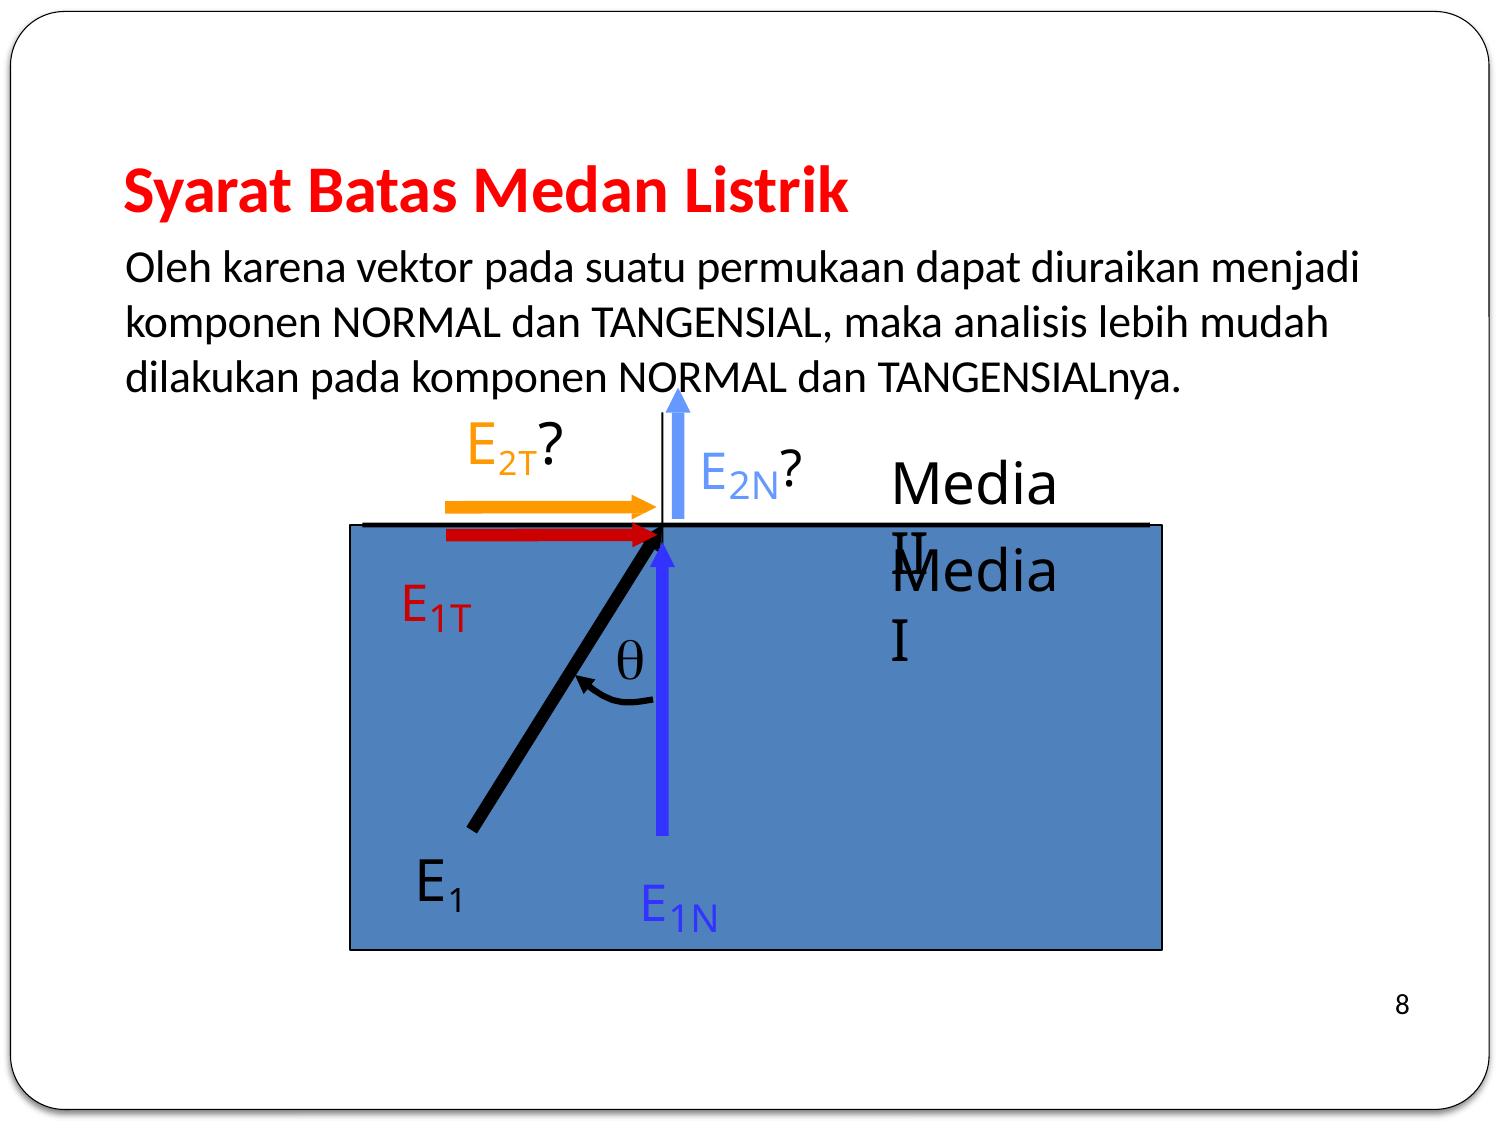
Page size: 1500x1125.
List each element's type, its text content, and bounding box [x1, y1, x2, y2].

text_box E2N? [693, 410, 829, 518]
text_box [574, 675, 654, 706]
text_box [446, 522, 658, 548]
text_box  [612, 618, 648, 691]
text_box [466, 524, 663, 834]
text_box [650, 542, 675, 836]
text_box [349, 525, 1163, 951]
text_box Media I [887, 586, 1084, 674]
text_box [445, 494, 657, 520]
text_box Media II [887, 443, 1100, 586]
text_box Syarat Batas Medan Listrik Oleh karena vektor pada suatu permukaan dapat diuraikan menjadi komponen NORMAL dan TANGENSIAL, maka analisis lebih mudah dilakukan pada komponen NORMAL dan TANGENSIALnya. [121, 131, 1378, 402]
text_box E1N [633, 842, 735, 950]
text_box E2T? [458, 403, 592, 483]
text_box E1 [408, 841, 482, 920]
text_box E1T [393, 542, 491, 650]
text_box 8 [1392, 983, 1412, 1021]
text_box [665, 387, 691, 519]
